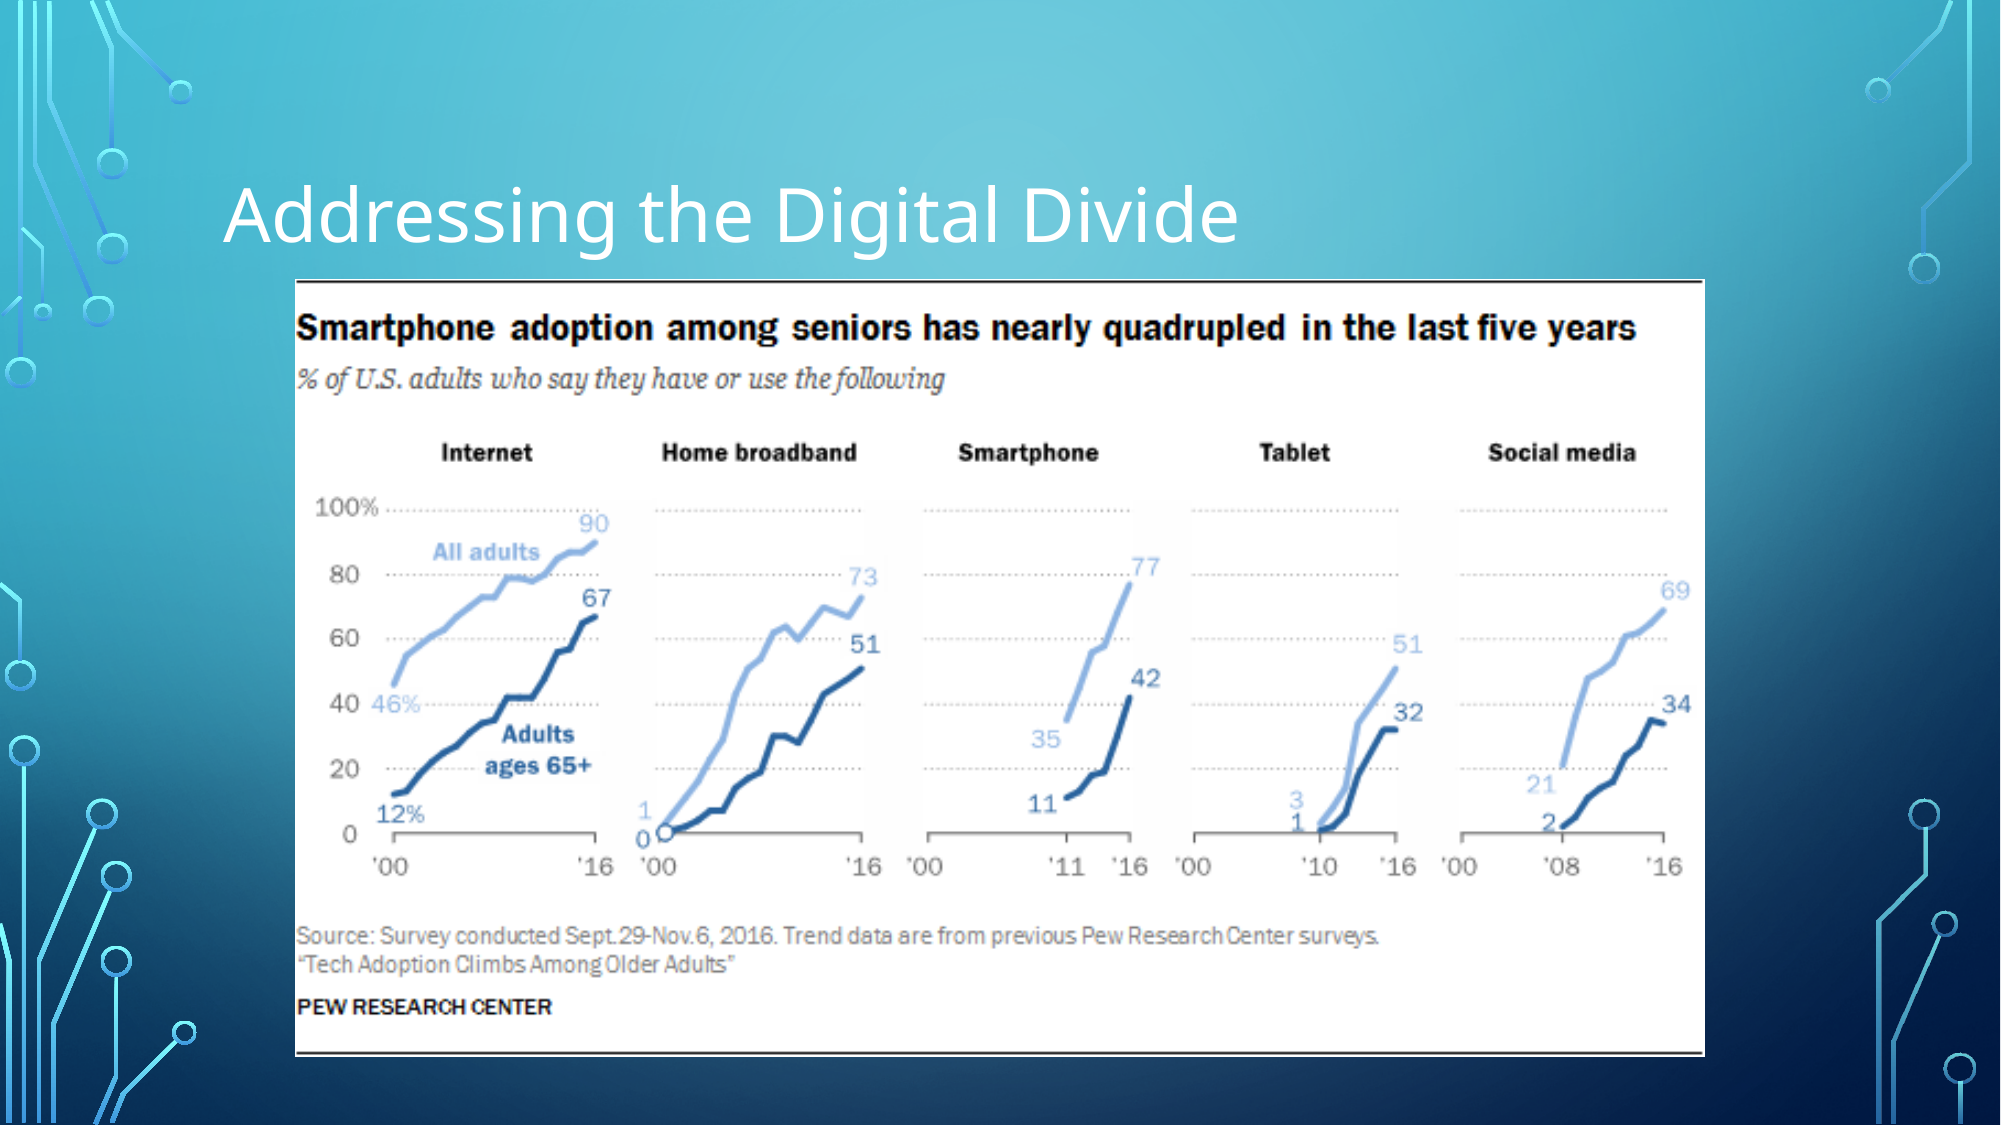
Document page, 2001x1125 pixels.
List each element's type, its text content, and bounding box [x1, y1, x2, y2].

text_box Addressing the Digital Divide [208, 96, 1834, 340]
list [294, 279, 1705, 1057]
